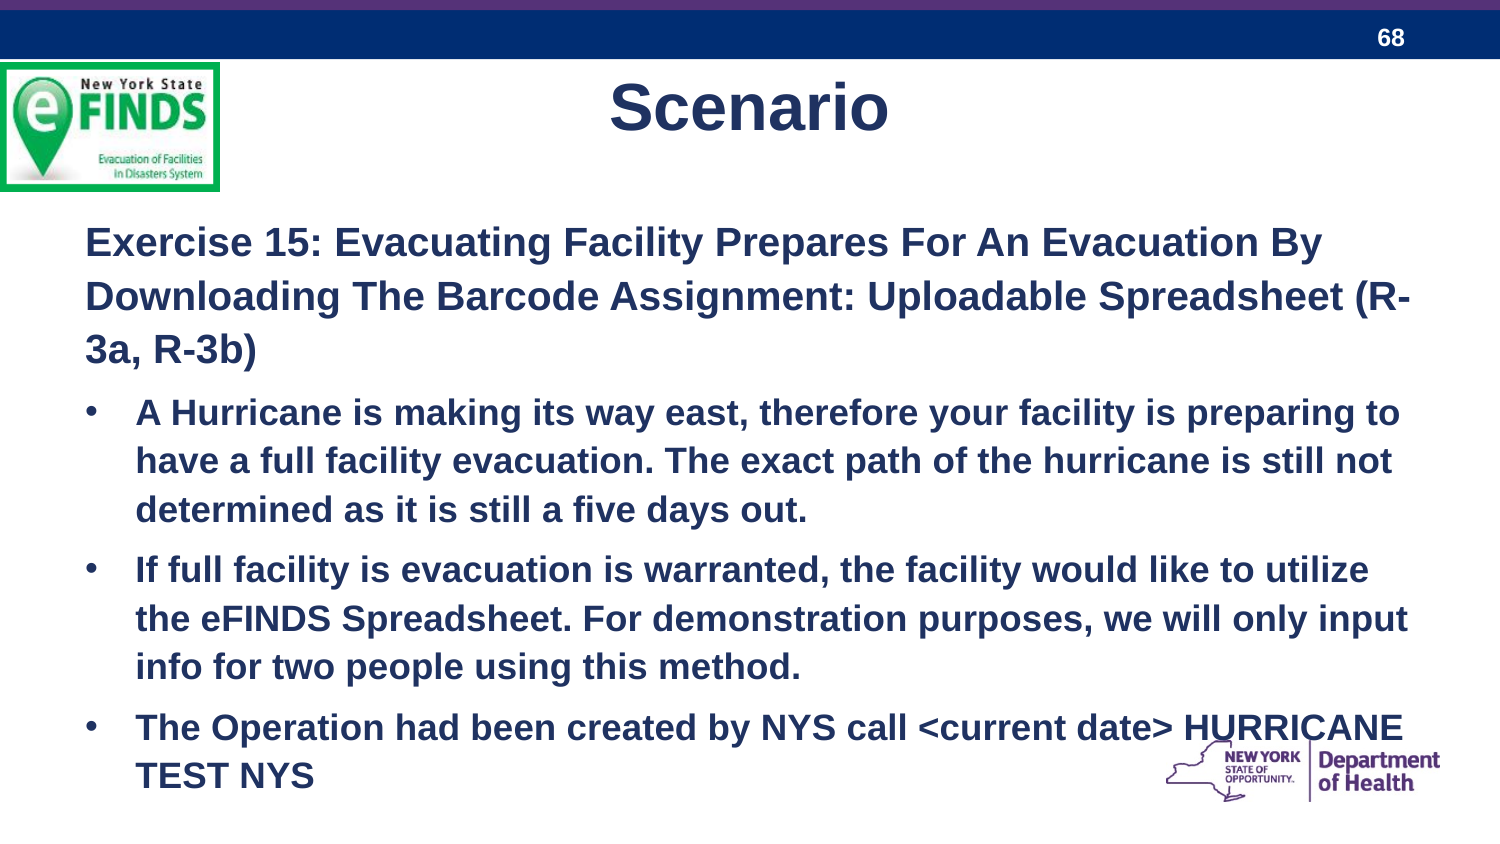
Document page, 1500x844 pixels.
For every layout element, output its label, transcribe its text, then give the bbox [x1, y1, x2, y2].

list Exercise 15: Evacuating Facility Prepares For An Evacuation By Downloading The Barcode Assignment: Uploadable Spreadsheet (R-3a, R-3b) A Hurricane is making its way east, therefore your facility is preparing to have a full facility evacuation. The exact path of the hurricane is still not determined as it is still a five days out. If full facility is evacuation is warranted, the facility would like to utilize the eFINDS Spreadsheet. For demonstration purposes, we will only input info for two people using this method. The Operation had been created by NYS call <current date> HURRICANE TEST NYS [70, 203, 1448, 813]
picture [0, 62, 220, 192]
title Scenario [0, 33, 1500, 175]
